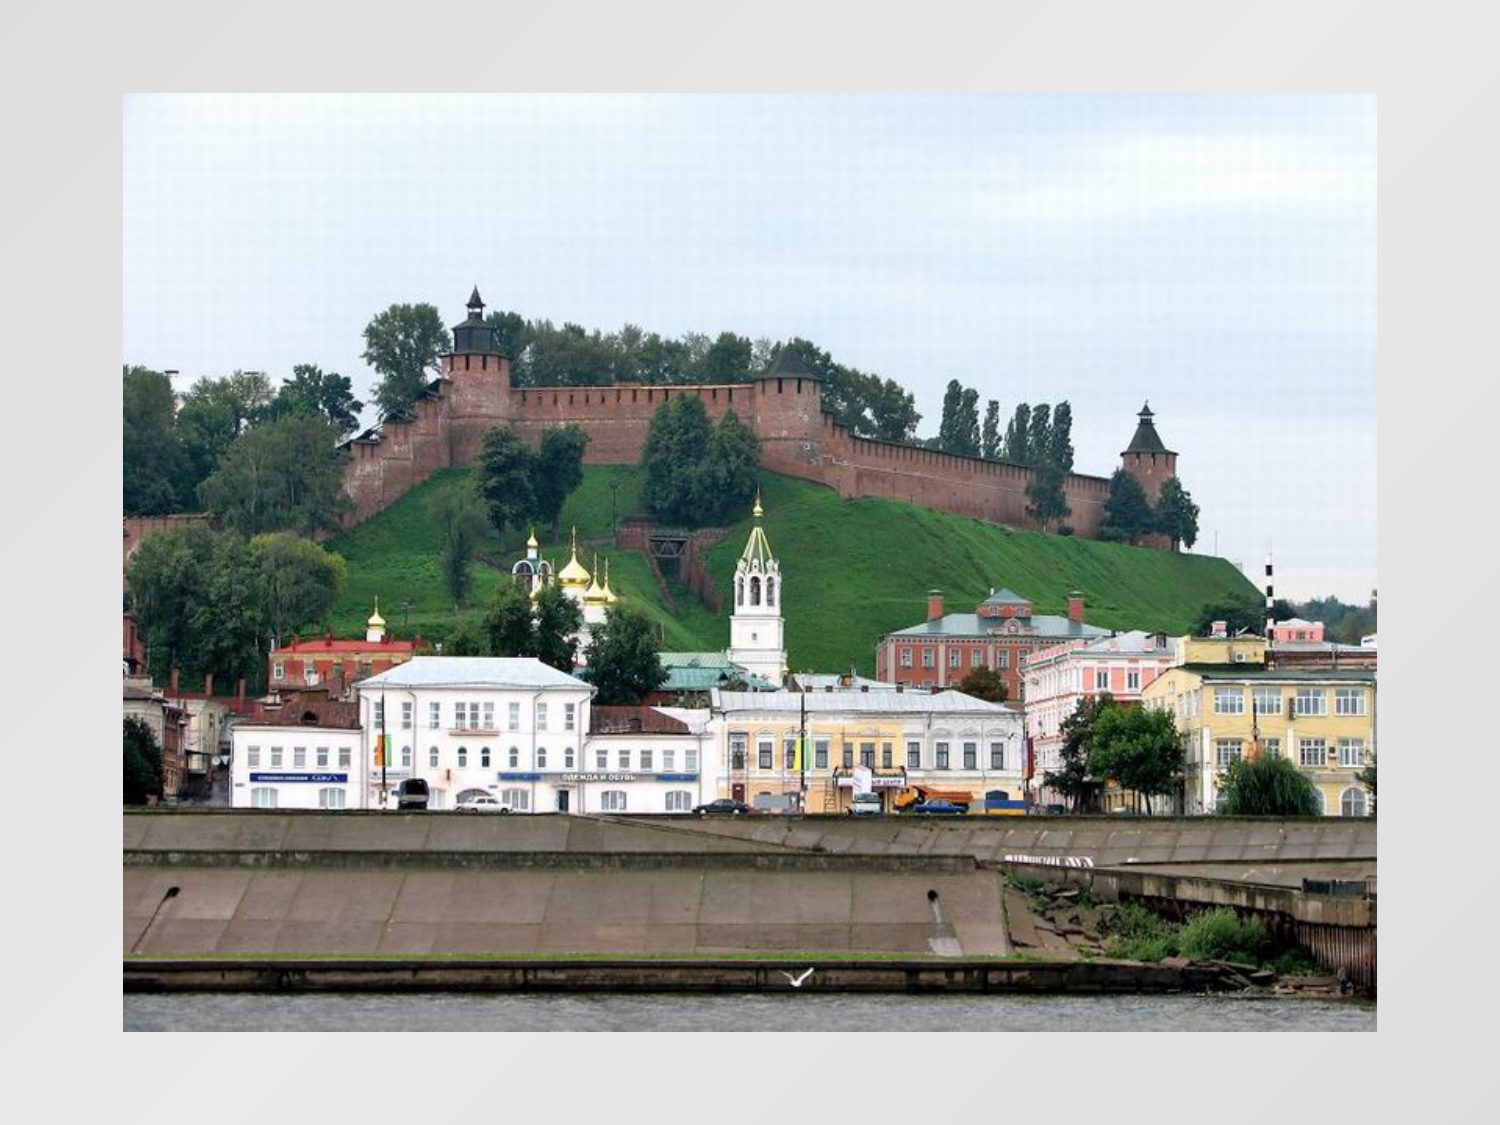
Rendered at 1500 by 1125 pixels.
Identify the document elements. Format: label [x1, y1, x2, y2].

picture [123, 93, 1377, 1032]
